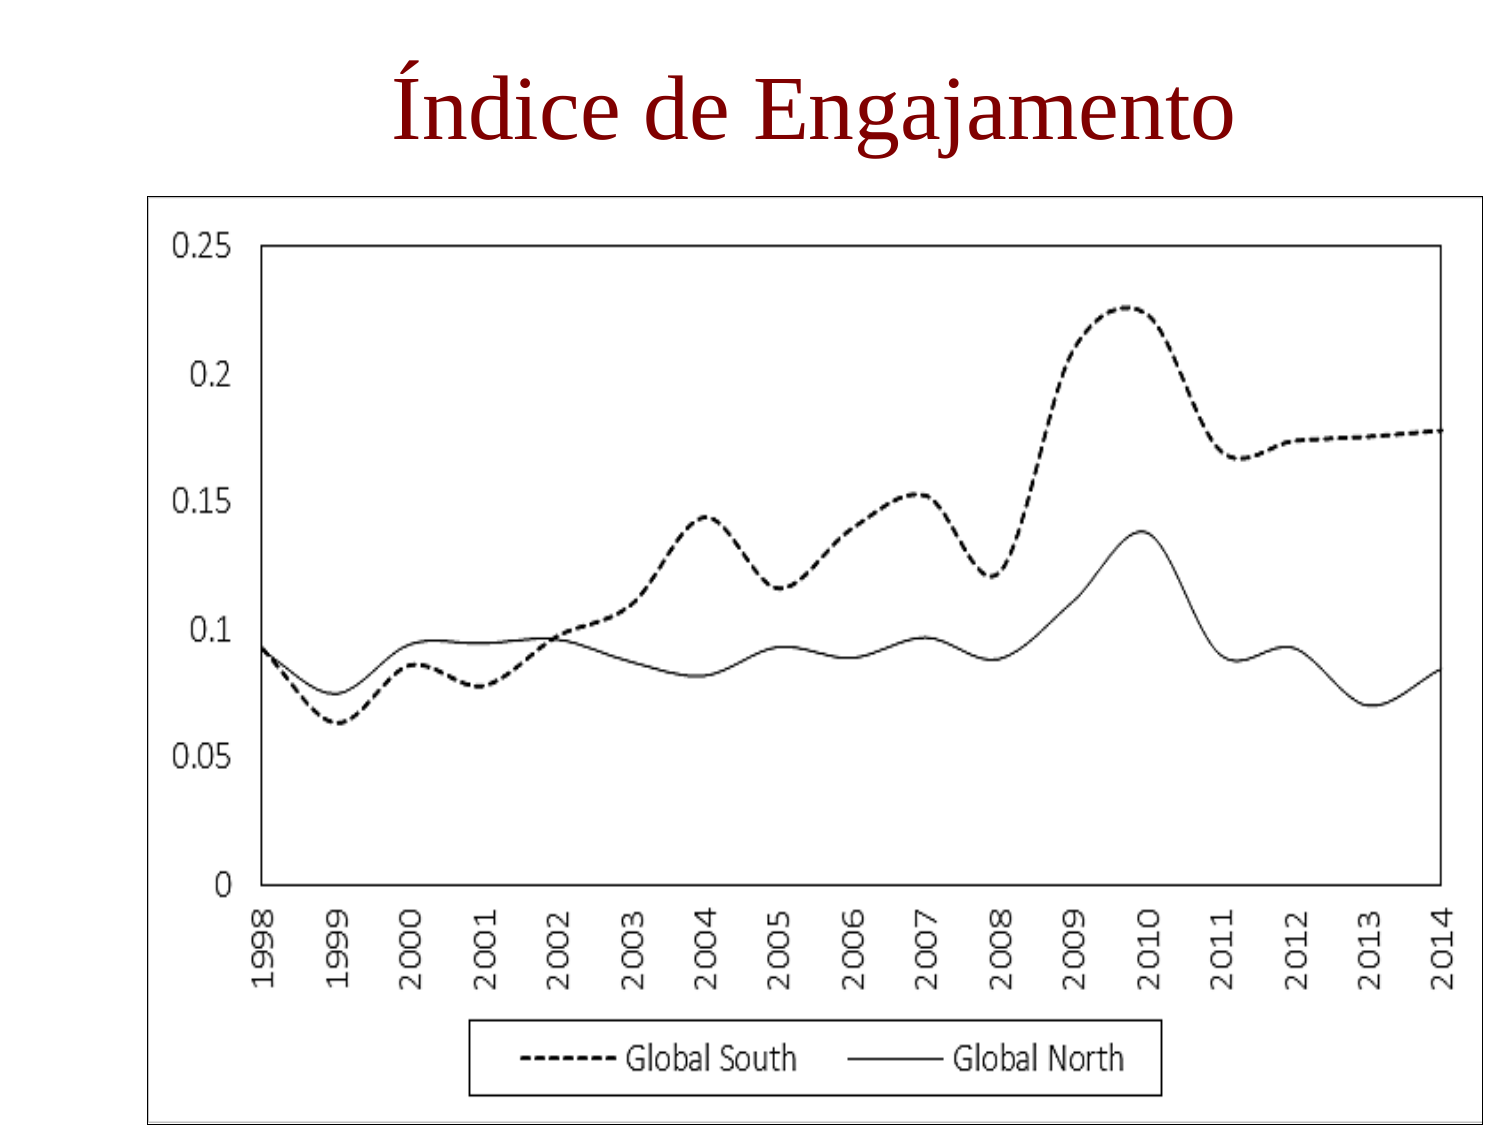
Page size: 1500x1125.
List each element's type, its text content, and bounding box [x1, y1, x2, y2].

title Índice de Engajamento [139, 8, 1490, 197]
picture [147, 195, 1483, 1125]
